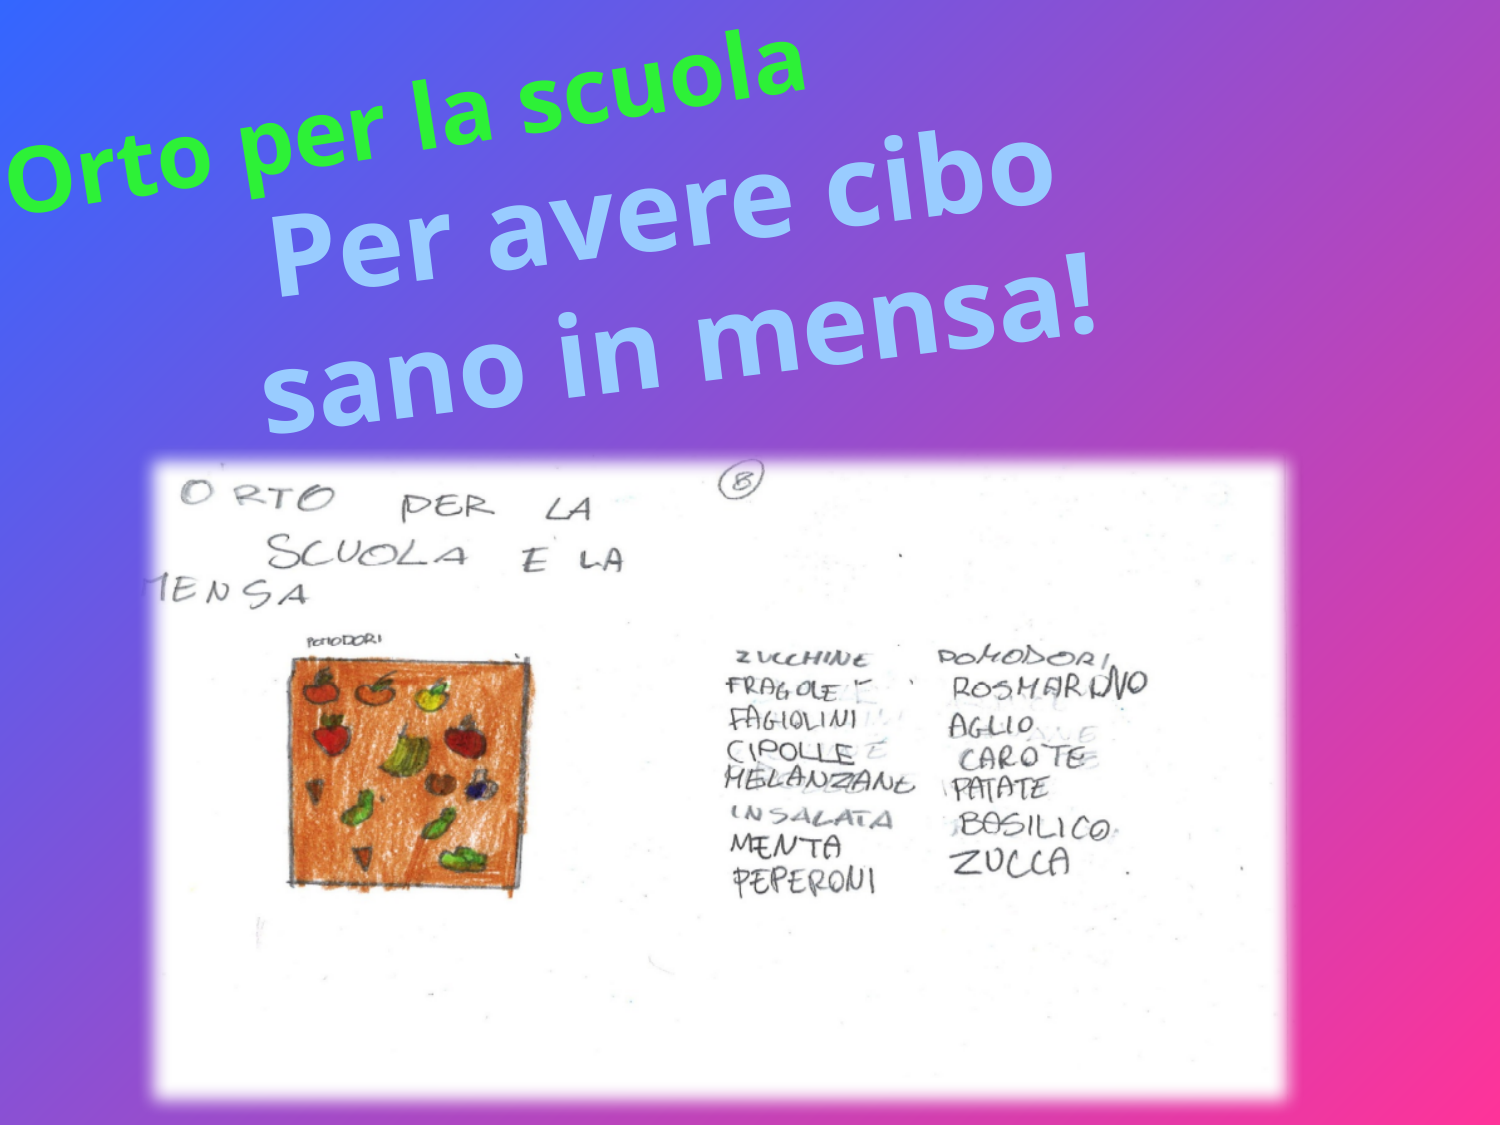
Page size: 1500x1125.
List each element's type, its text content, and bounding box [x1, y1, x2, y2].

title Orto per la scuola [0, 0, 870, 279]
picture [136, 444, 1306, 1118]
text_box Per avere cibo sano in mensa! [136, 66, 1203, 442]
